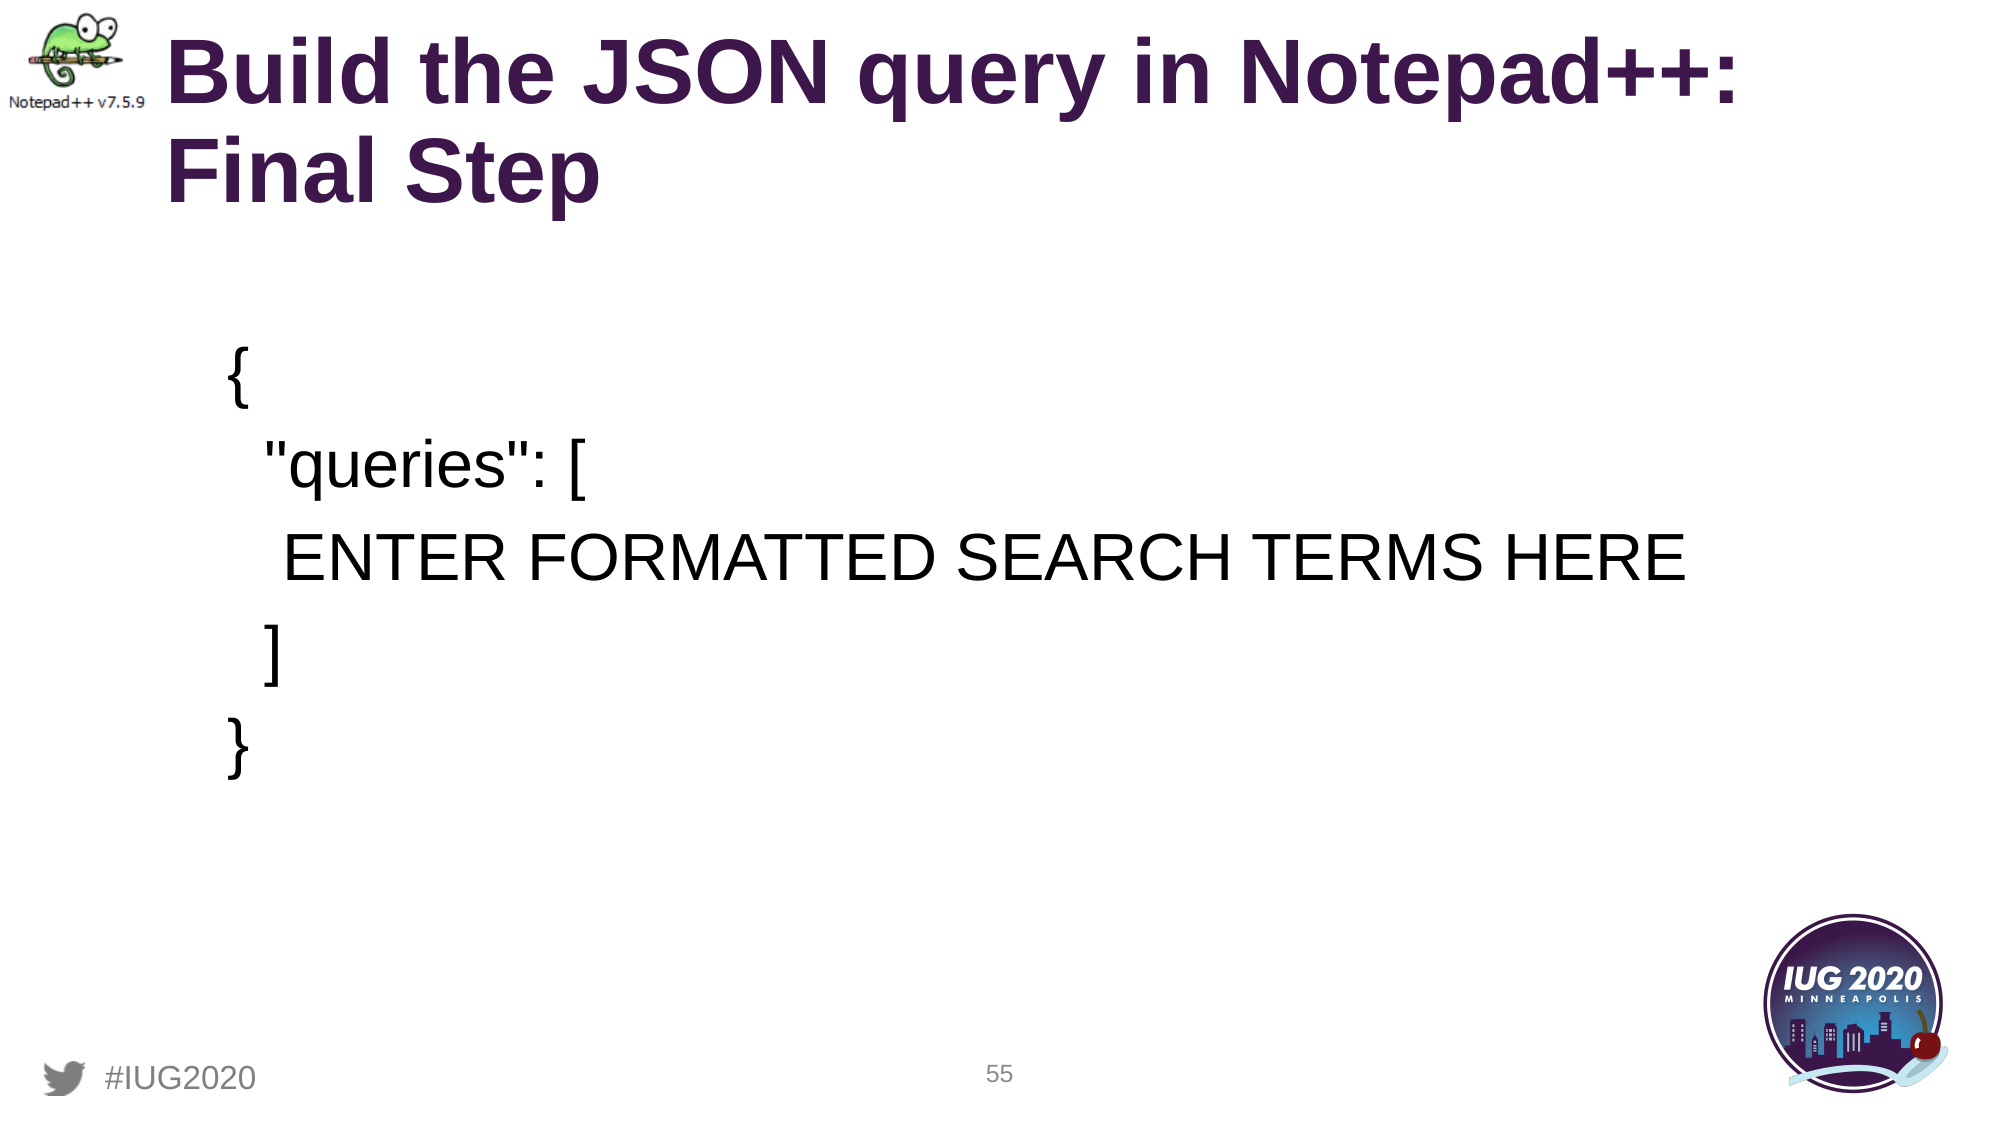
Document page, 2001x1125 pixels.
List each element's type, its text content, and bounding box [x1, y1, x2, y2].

text_box Build the JSON query in Notepad++: Final Step [149, 29, 1969, 218]
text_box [5, 3, 156, 117]
text_box 55 [774, 1042, 1225, 1103]
picture [1754, 904, 1953, 1103]
list { "queries": [ ENTER FORMATTED SEARCH TERMS HERE ] } [212, 329, 1788, 796]
